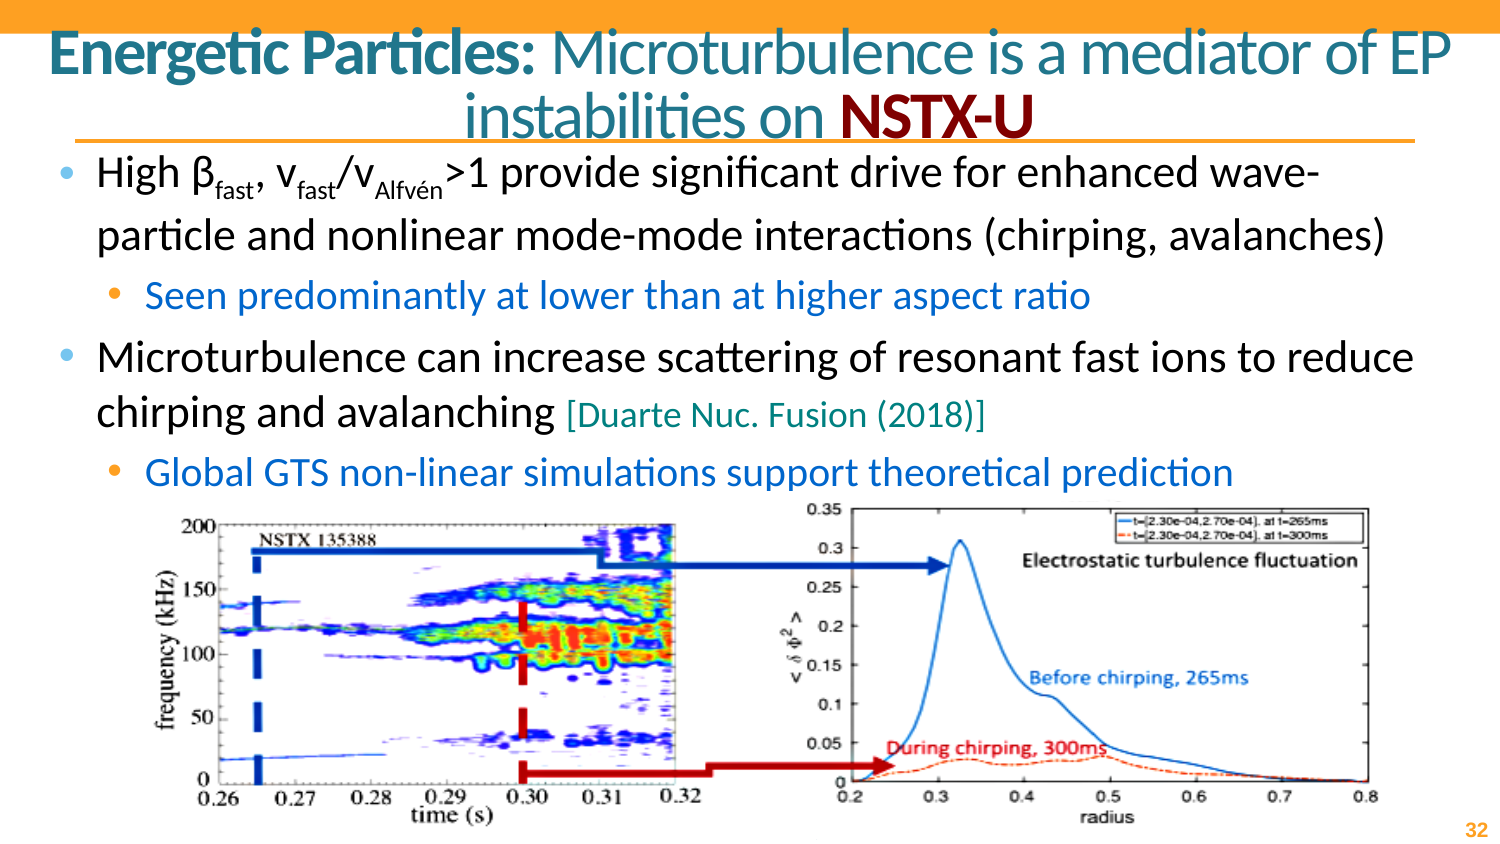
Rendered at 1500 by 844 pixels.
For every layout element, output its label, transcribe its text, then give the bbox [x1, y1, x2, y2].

list High βfast, vfast/vAlfvén>1 provide significant drive for enhanced wave-particle and nonlinear mode-mode interactions (chirping, avalanches) Seen predominantly at lower than at higher aspect ratio Microturbulence can increase scattering of resonant fast ions to reduce chirping and avalanching [Duarte Nuc. Fusion (2018)] Global GTS non-linear simulations support theoretical prediction [24, 141, 1475, 521]
title Energetic Particles: Microturbulence is a mediator of EP instabilities on NSTX-U [0, 33, 1500, 141]
picture [136, 491, 1392, 839]
